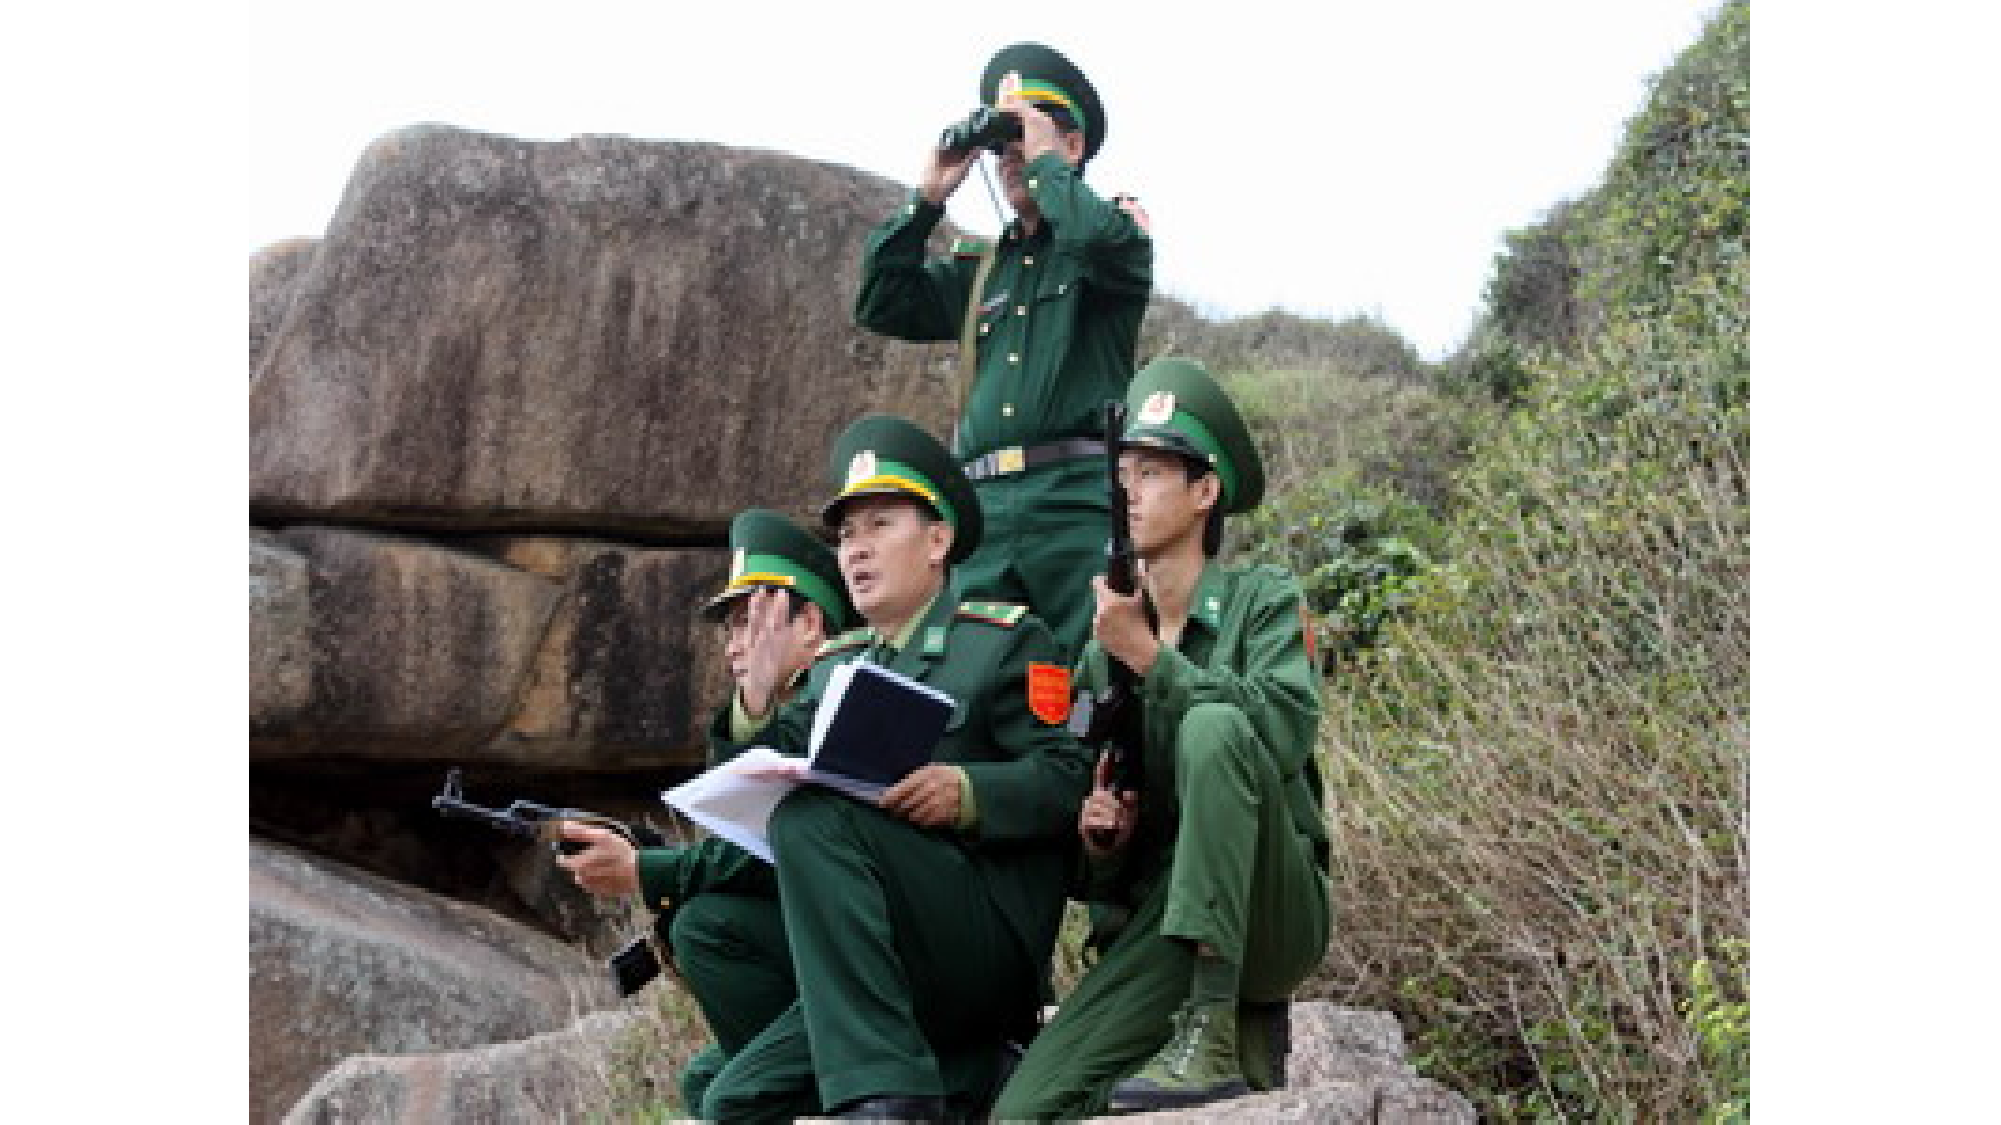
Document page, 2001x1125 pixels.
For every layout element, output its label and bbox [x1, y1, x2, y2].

picture [249, 0, 1750, 1125]
